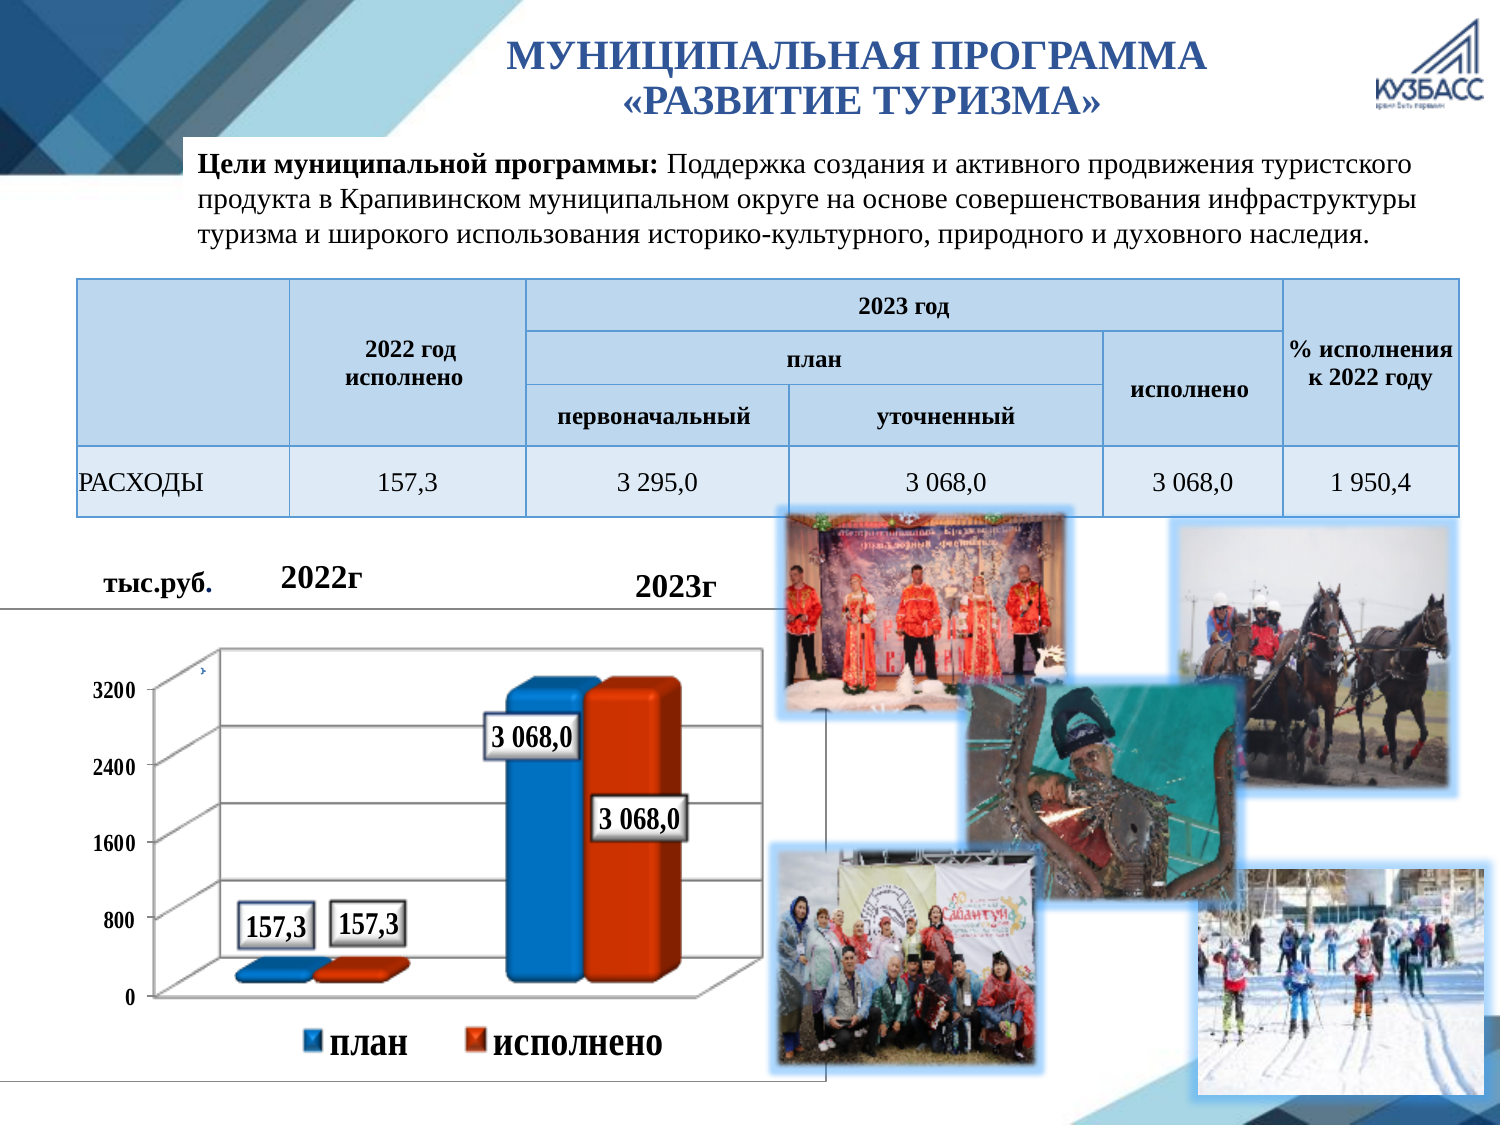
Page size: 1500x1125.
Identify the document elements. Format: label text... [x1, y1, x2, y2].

table_cell 3 295,0 [527, 447, 788, 516]
table_header 2023 год [527, 280, 1282, 330]
table_cell первоначальный [527, 385, 788, 445]
table_cell исполнено [1104, 332, 1282, 445]
title МУНИЦИПАЛЬНАЯ ПРОГРАММА «РАЗВИТИЕ ТУРИЗМА» [277, 31, 1447, 126]
table_cell план [527, 332, 1102, 384]
table_cell 1 950,4 [1284, 447, 1458, 514]
table_cell 157,3 [290, 447, 525, 516]
text_box 2023г [620, 556, 773, 599]
table_cell уточненный [790, 385, 1102, 445]
text_box тыс.руб. [88, 556, 231, 599]
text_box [0, 599, 832, 1088]
table_header 2022 год исполнено [290, 280, 525, 445]
text_box Цели муниципальной программы: Поддержка создания и активного продвижения туристского продукта в Крапивинском муниципальном округе на основе совершенствования инфраструктуры туризма и широкого использования историко-культурного, природного и духовного наследия. [183, 137, 1447, 257]
picture [0, 0, 1500, 1125]
text_box 2022г [265, 547, 432, 599]
table_header [78, 280, 289, 445]
table_cell 3 068,0 [790, 447, 1102, 516]
table_cell 3 068,0 [1104, 447, 1282, 516]
table_cell РАСХОДЫ [78, 447, 289, 516]
table_header % исполнения к 2022 году [1284, 280, 1458, 445]
